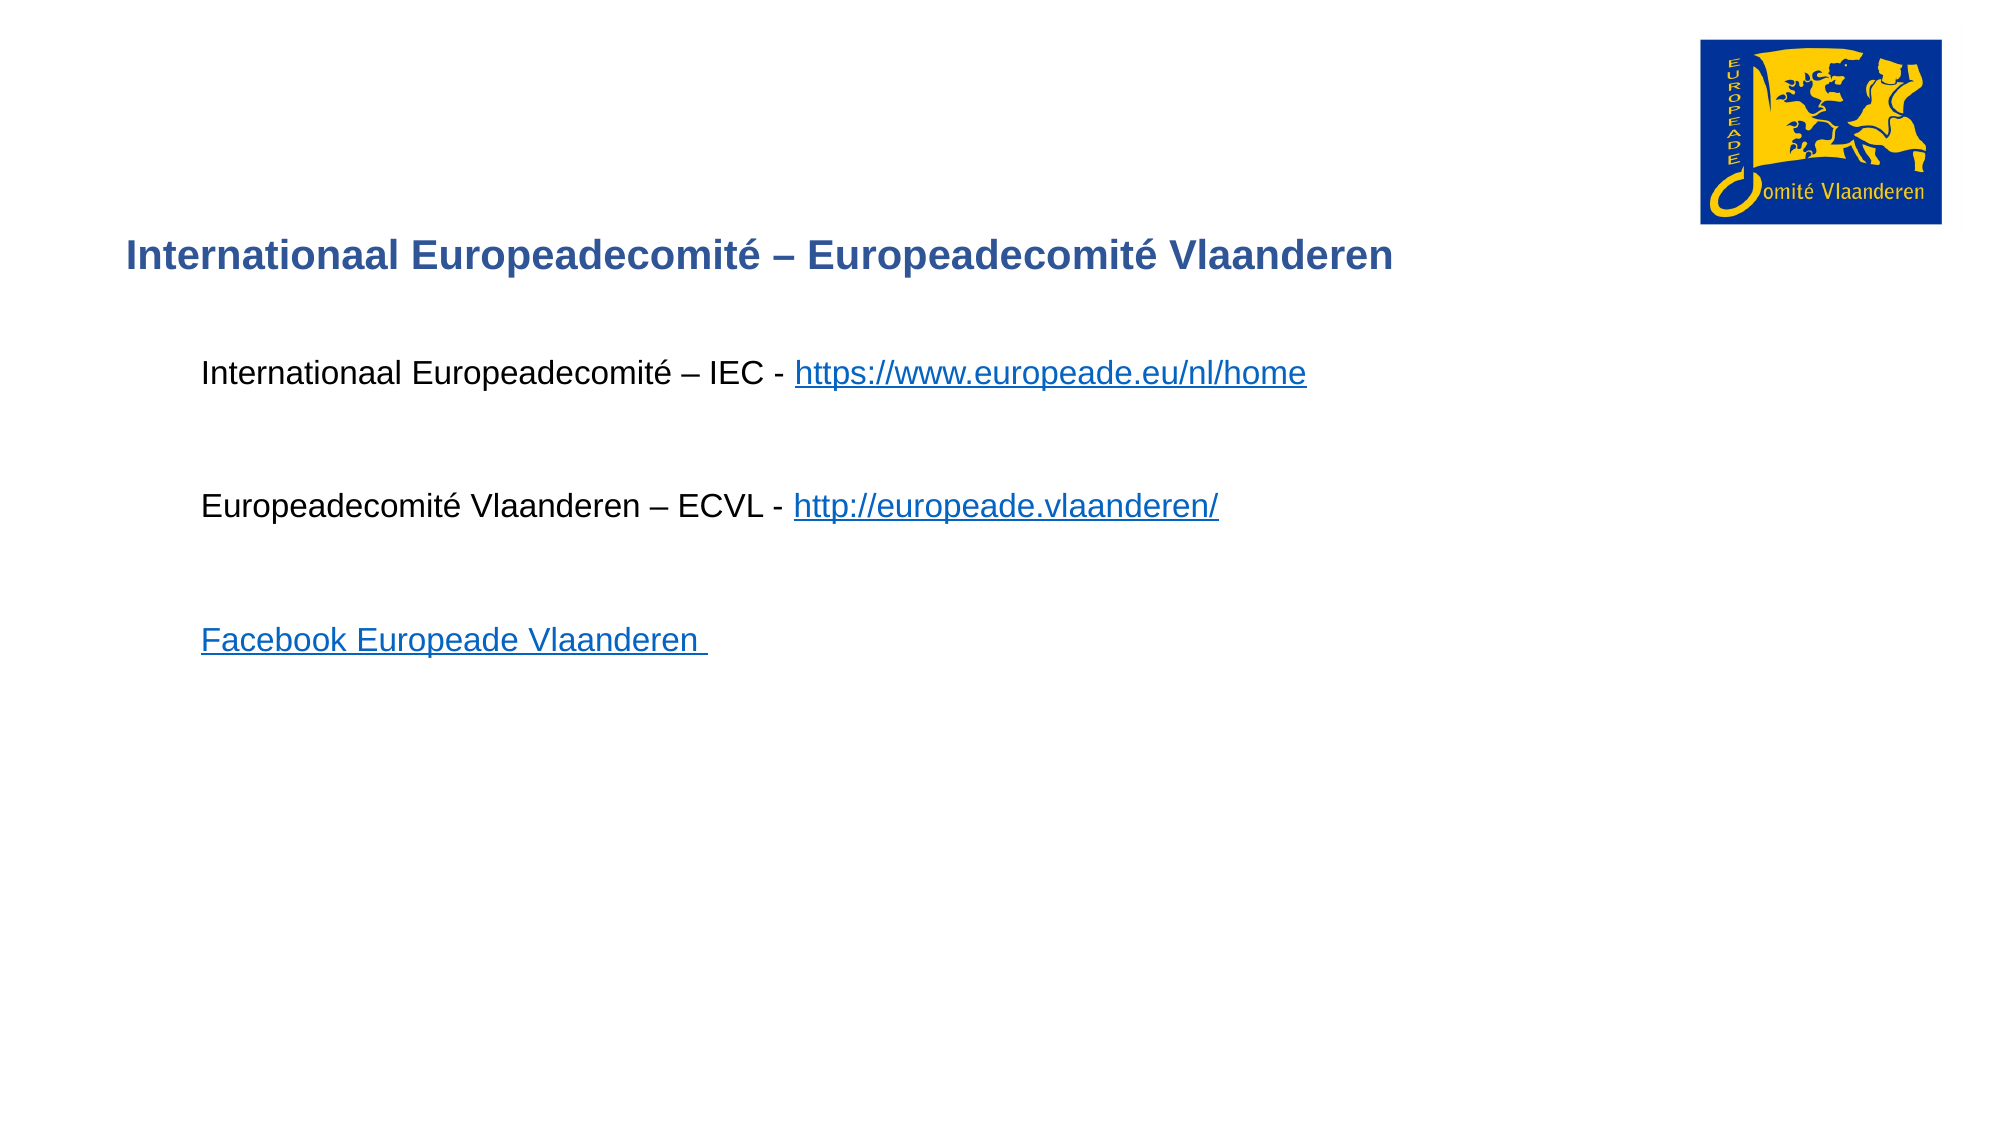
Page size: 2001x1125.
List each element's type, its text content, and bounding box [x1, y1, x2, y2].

picture [1677, 20, 1964, 237]
text_box Internationaal Europeadecomité – Europeadecomité Vlaanderen Internationaal Europeadecomité – IEC - https://www.europeade.eu/nl/home Europeadecomité Vlaanderen – ECVL - http://europeade.vlaanderen/ Facebook Europeade Vlaanderen [36, 213, 1615, 732]
